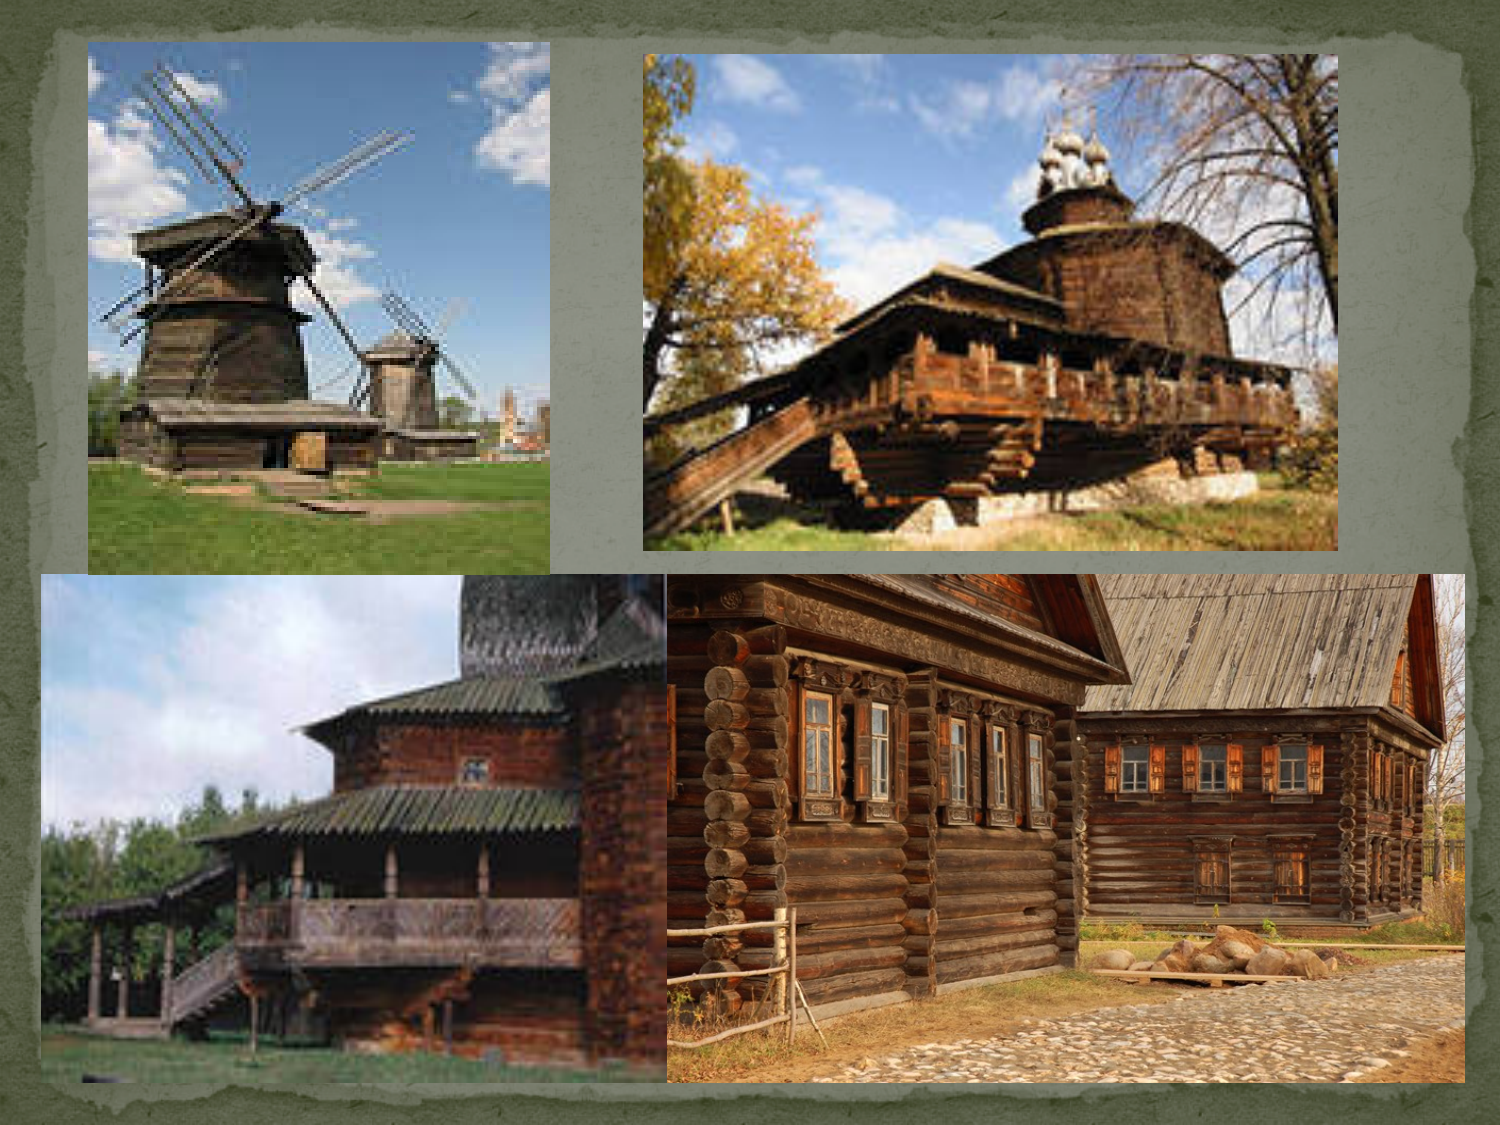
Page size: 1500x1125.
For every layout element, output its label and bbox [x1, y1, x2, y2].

list [41, 574, 666, 1083]
picture [88, 42, 550, 575]
picture [643, 54, 1339, 551]
picture [666, 574, 1465, 1083]
